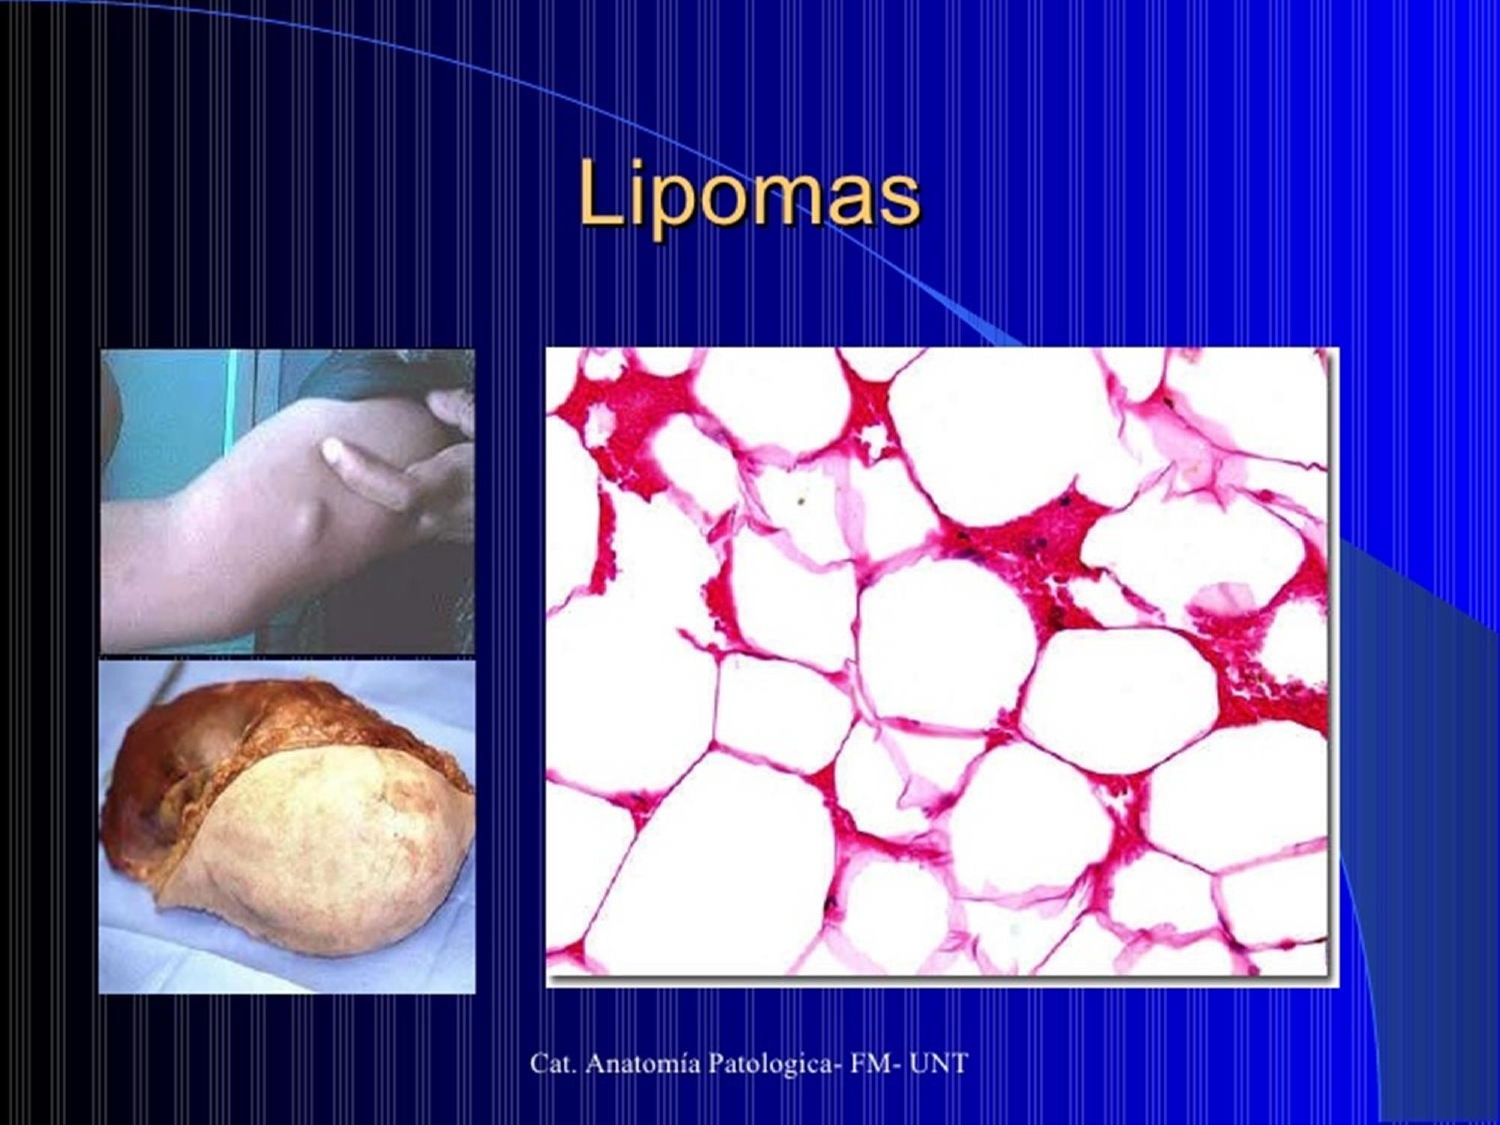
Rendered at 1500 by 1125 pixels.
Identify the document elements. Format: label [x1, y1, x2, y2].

text_box [0, 0, 1500, 1125]
